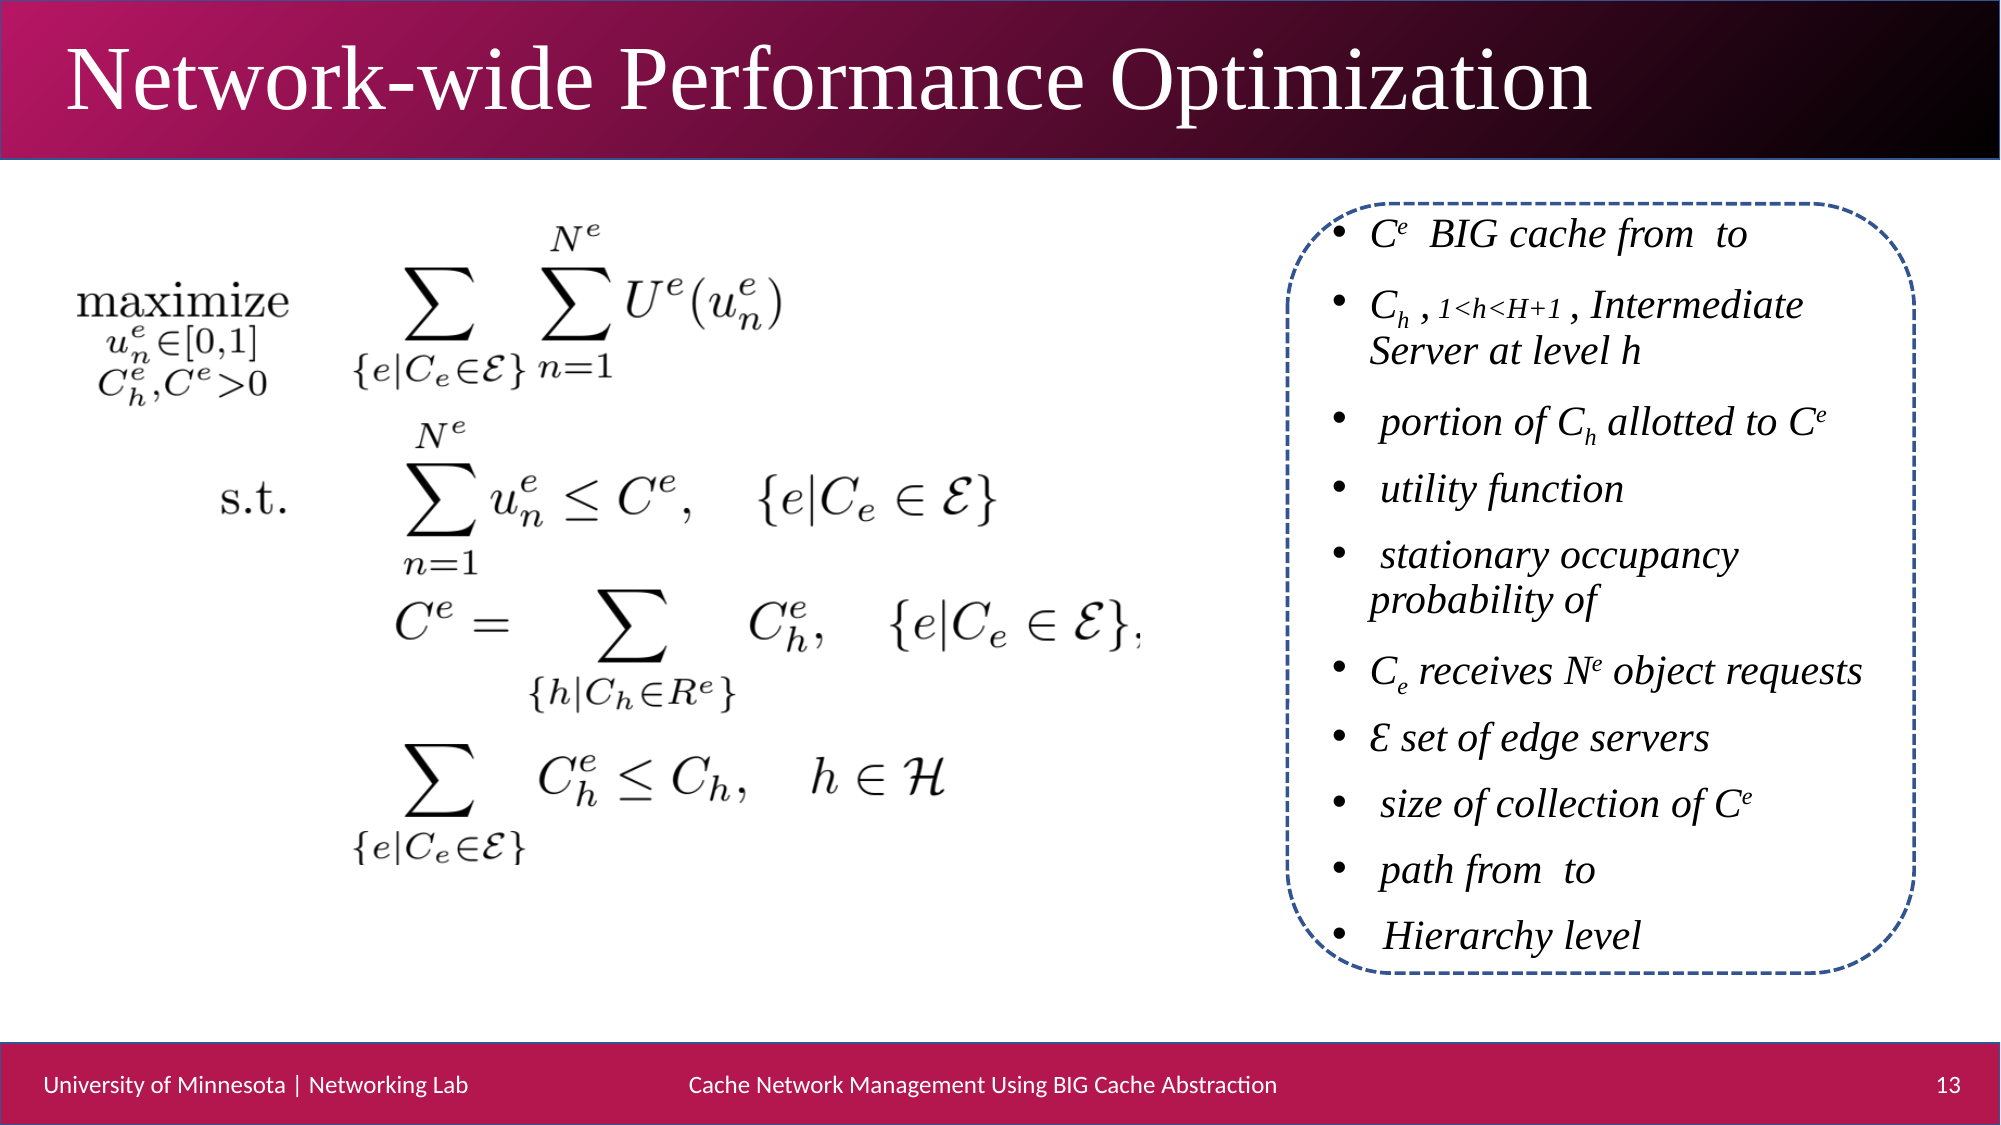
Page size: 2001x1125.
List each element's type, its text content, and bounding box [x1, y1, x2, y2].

text_box [1286, 202, 1916, 975]
title Network-wide Performance Optimization [50, 20, 1946, 139]
text_box [42, 223, 1232, 996]
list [76, 223, 1141, 865]
